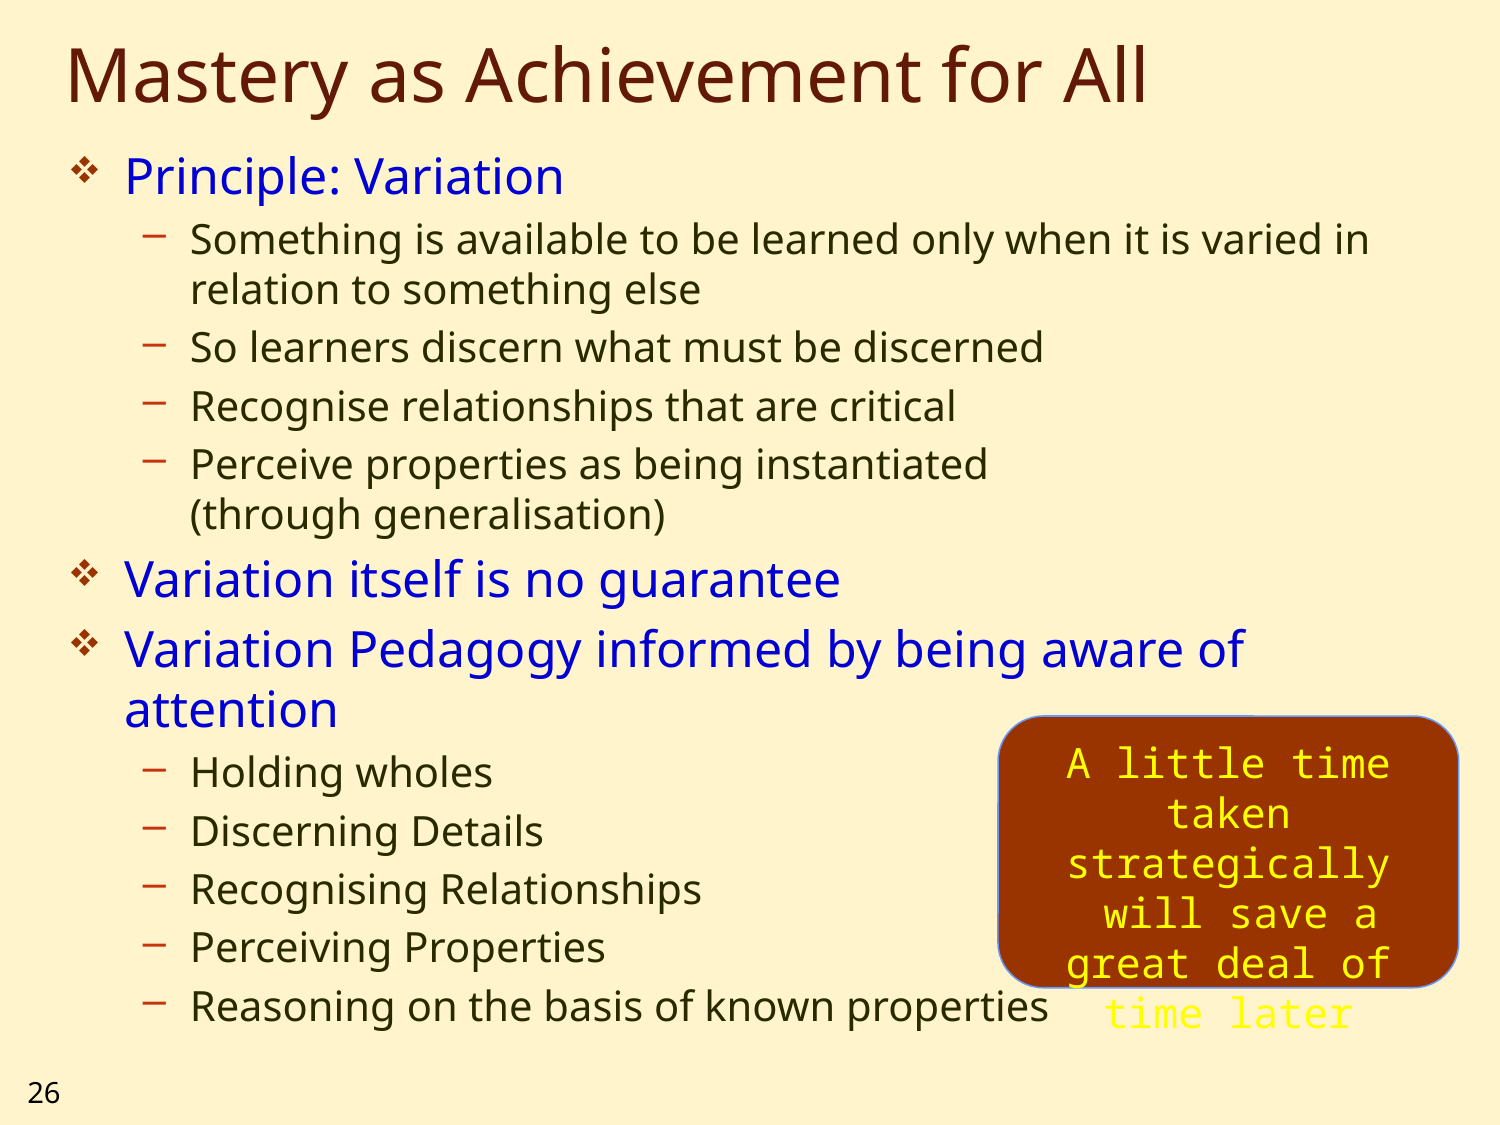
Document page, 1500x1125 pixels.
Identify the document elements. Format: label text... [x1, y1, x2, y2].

list Principle: Variation Something is available to be learned only when it is varied in relation to something else So learners discern what must be discerned Recognise relationships that are critical Perceive properties as being instantiated (through generalisation) Variation itself is no guarantee Variation Pedagogy informed by being aware of attention Holding wholes Discerning Details Recognising Relationships Perceiving Properties Reasoning on the basis of known properties [52, 136, 1436, 1060]
title Mastery as Achievement for All [49, 24, 1326, 126]
text_box A little time taken strategically will save a great deal of time later [997, 715, 1459, 988]
